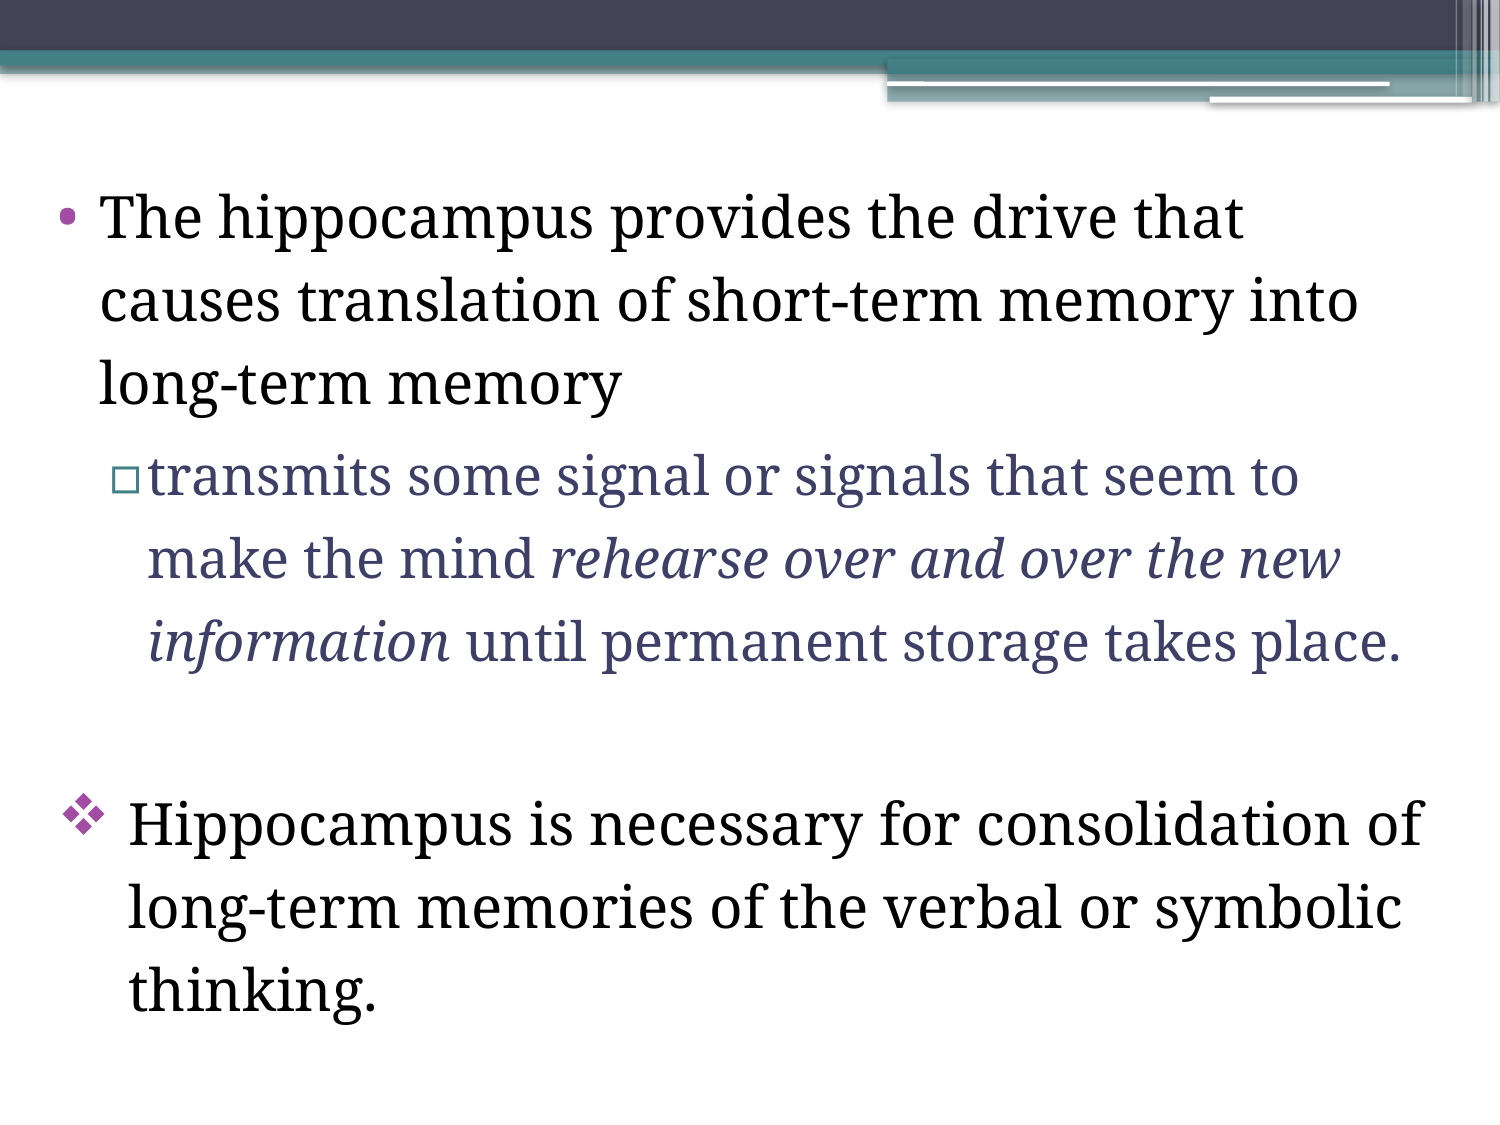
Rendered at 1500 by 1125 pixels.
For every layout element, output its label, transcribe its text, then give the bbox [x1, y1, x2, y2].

list The hippocampus provides the drive that causes translation of short-term memory into long-term memory transmits some signal or signals that seem to make the mind rehearse over and over the new information until permanent storage takes place. Hippocampus is necessary for consolidation of long-term memories of the verbal or symbolic thinking. [24, 158, 1450, 1100]
